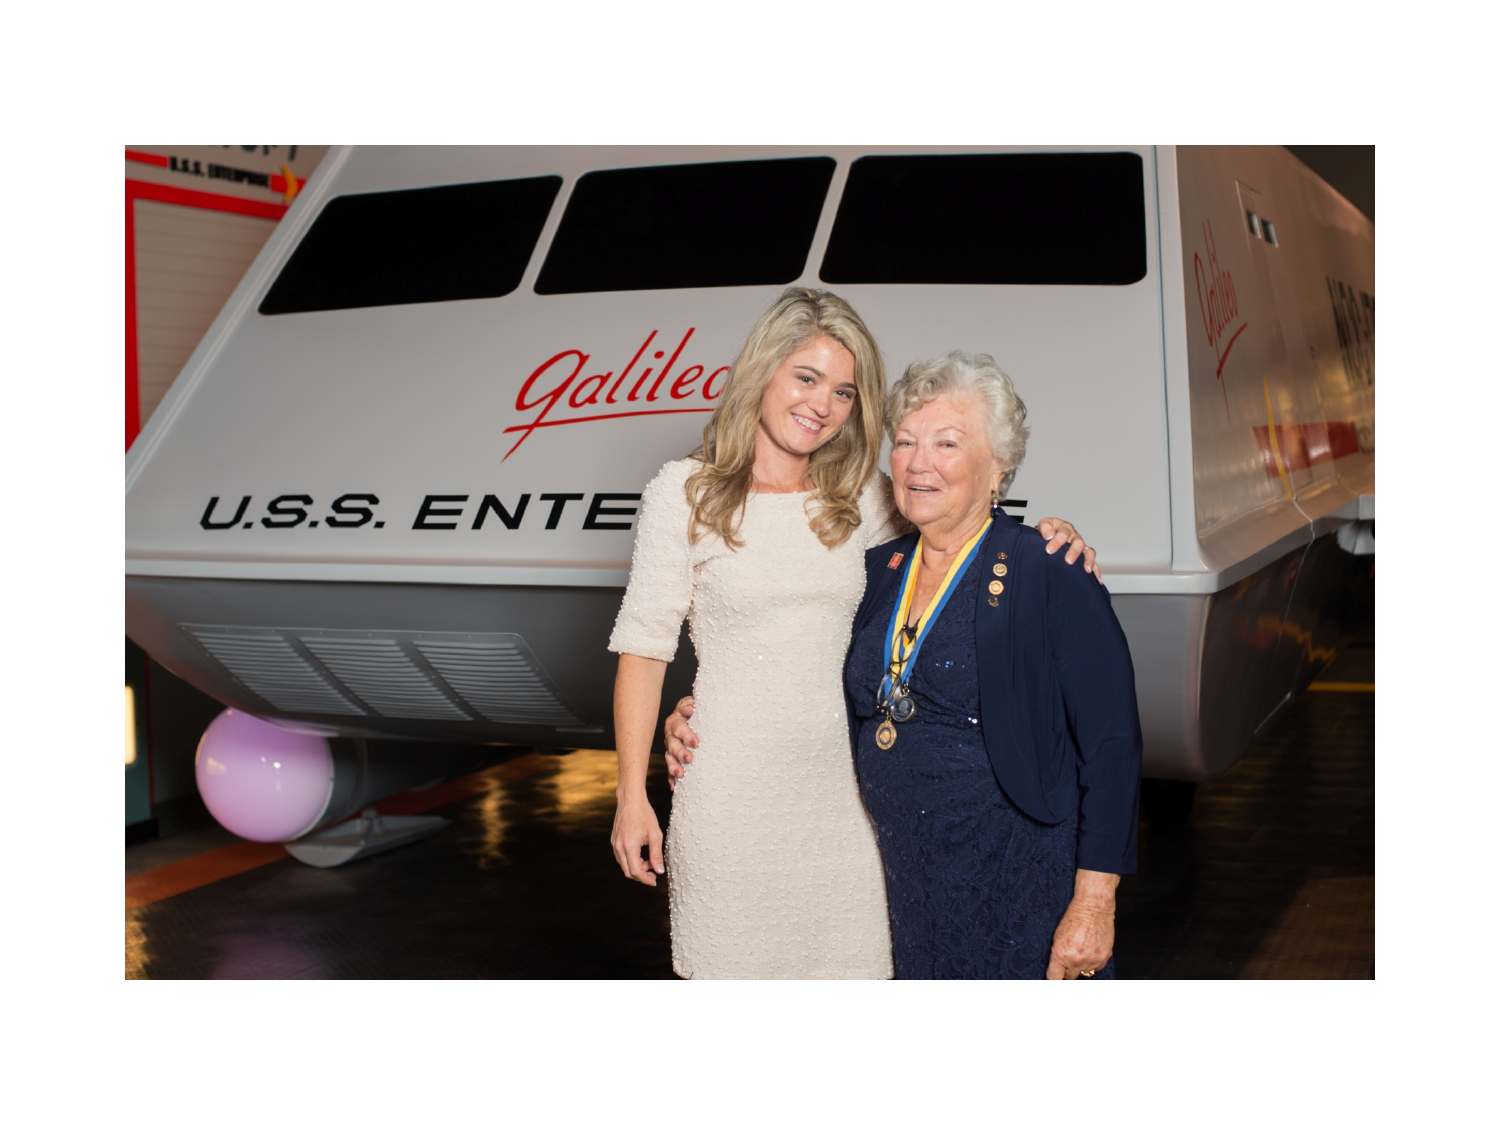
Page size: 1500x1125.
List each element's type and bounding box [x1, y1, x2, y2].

picture [124, 145, 1376, 980]
